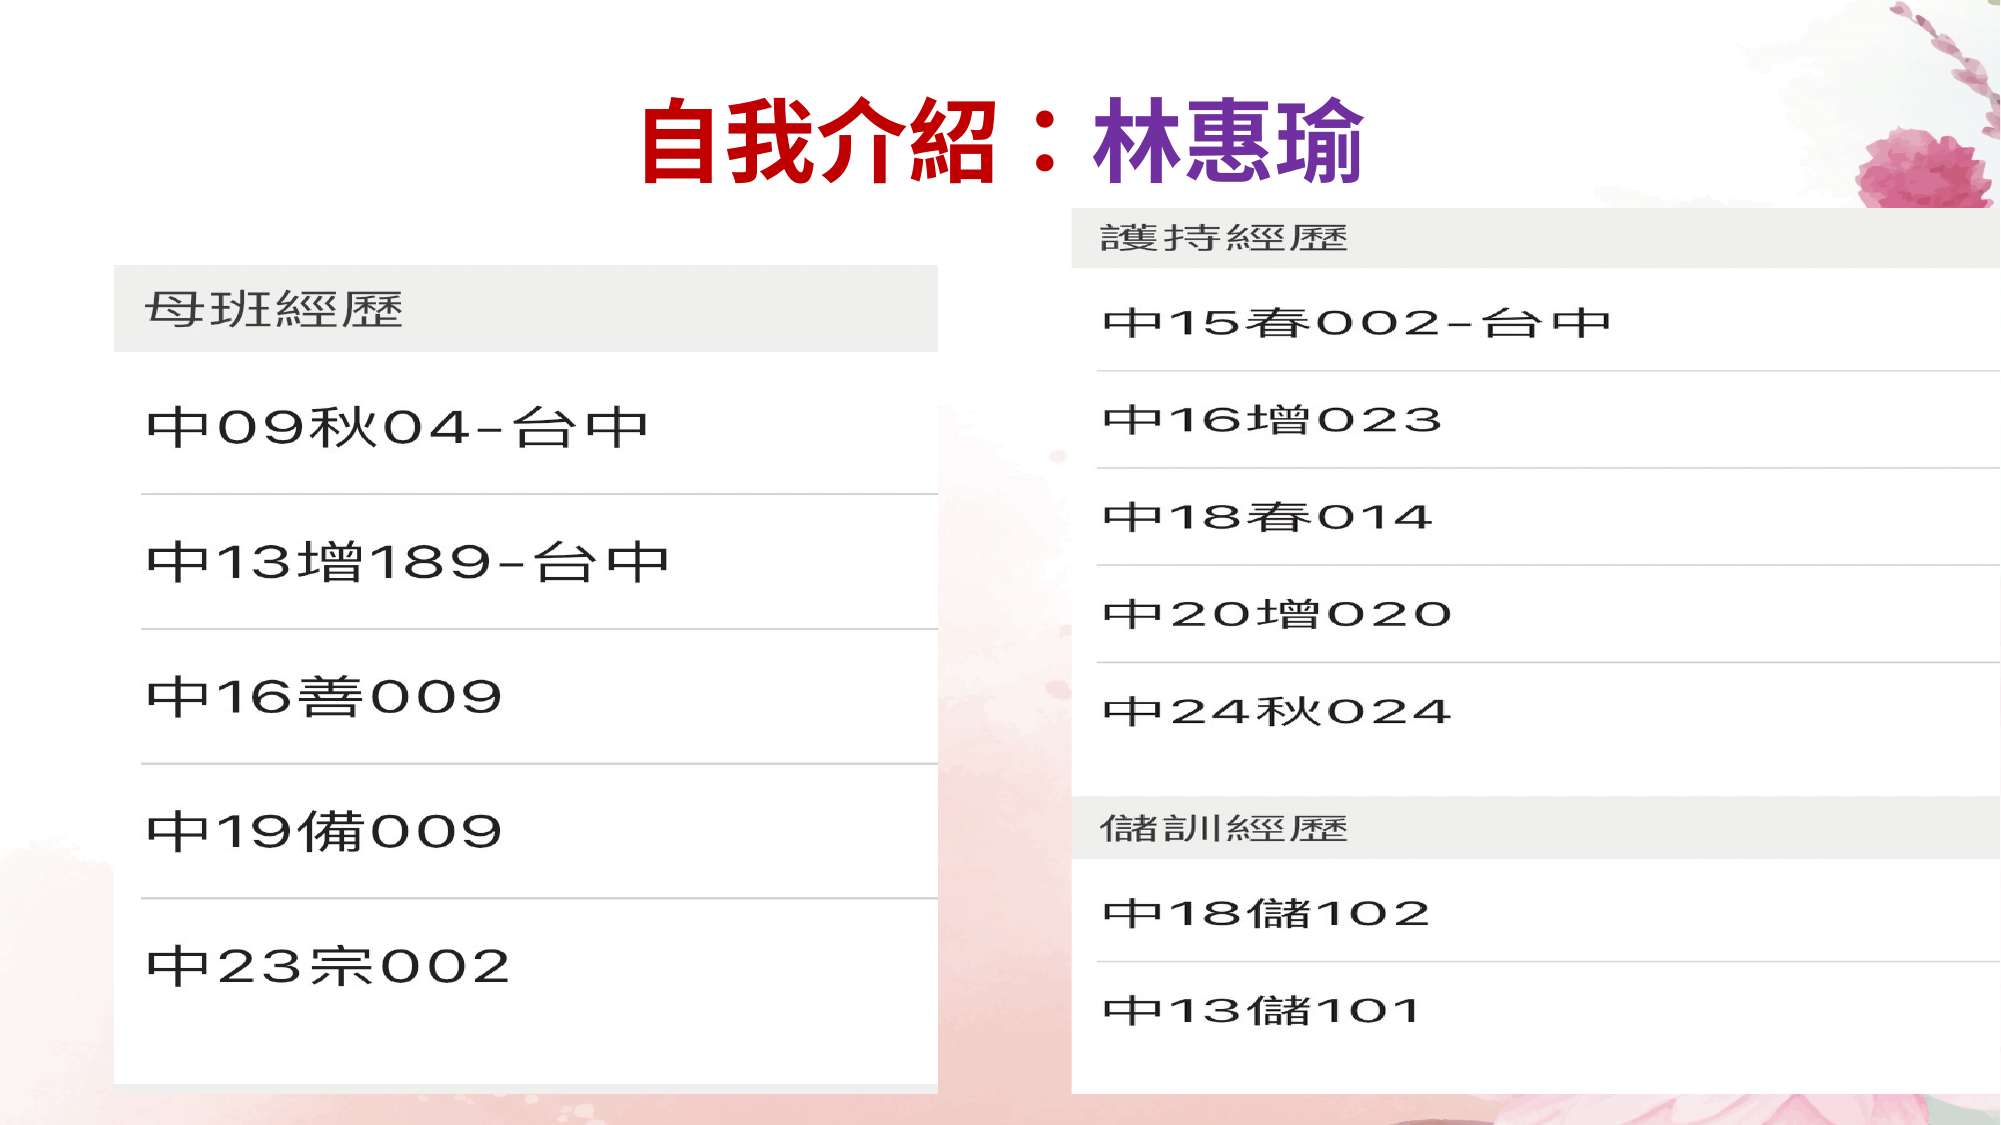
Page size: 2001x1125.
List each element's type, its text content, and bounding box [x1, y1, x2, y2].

picture [0, 0, 2001, 1125]
title 自我介紹：林惠瑜 [99, 45, 1900, 233]
